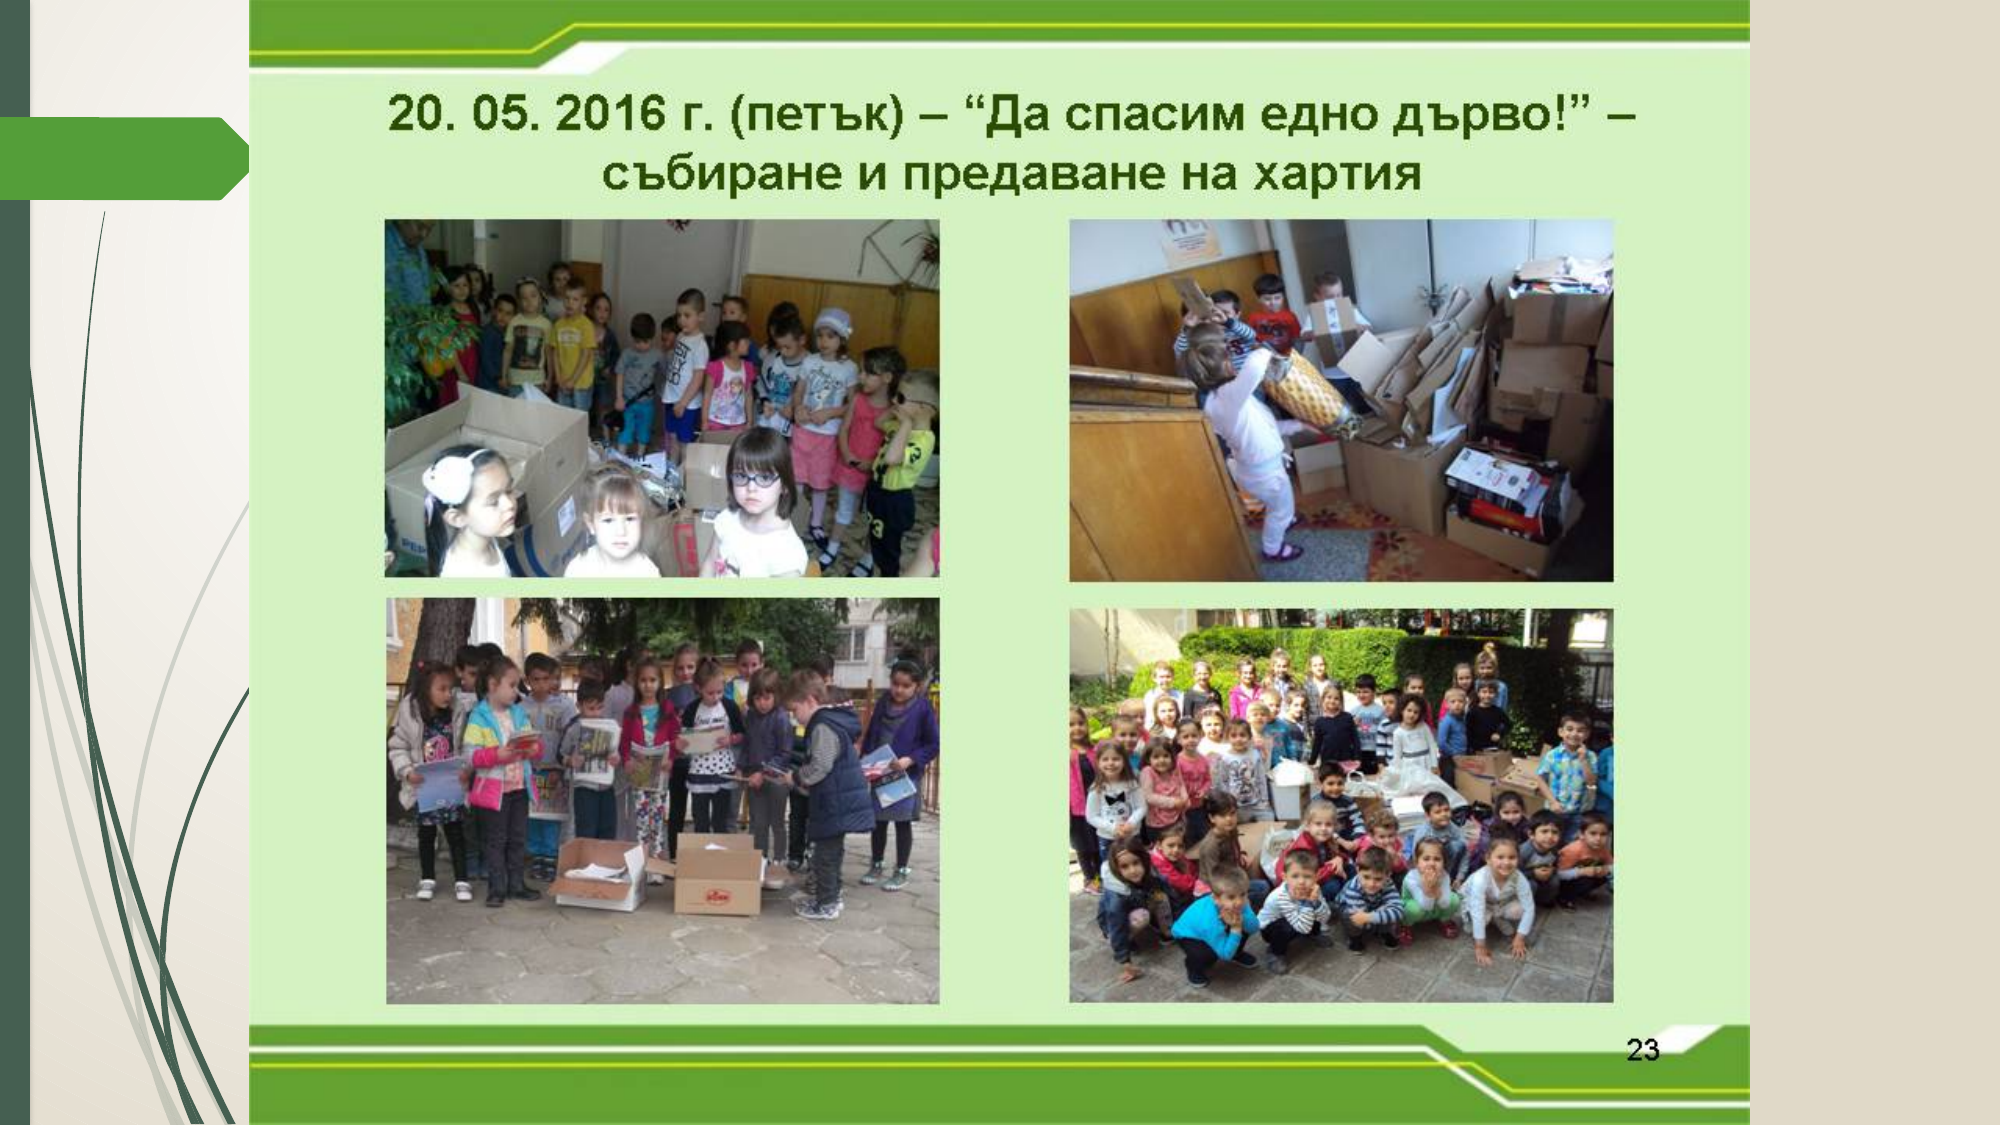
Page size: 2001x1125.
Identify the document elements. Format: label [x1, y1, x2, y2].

picture [249, 0, 1751, 1125]
